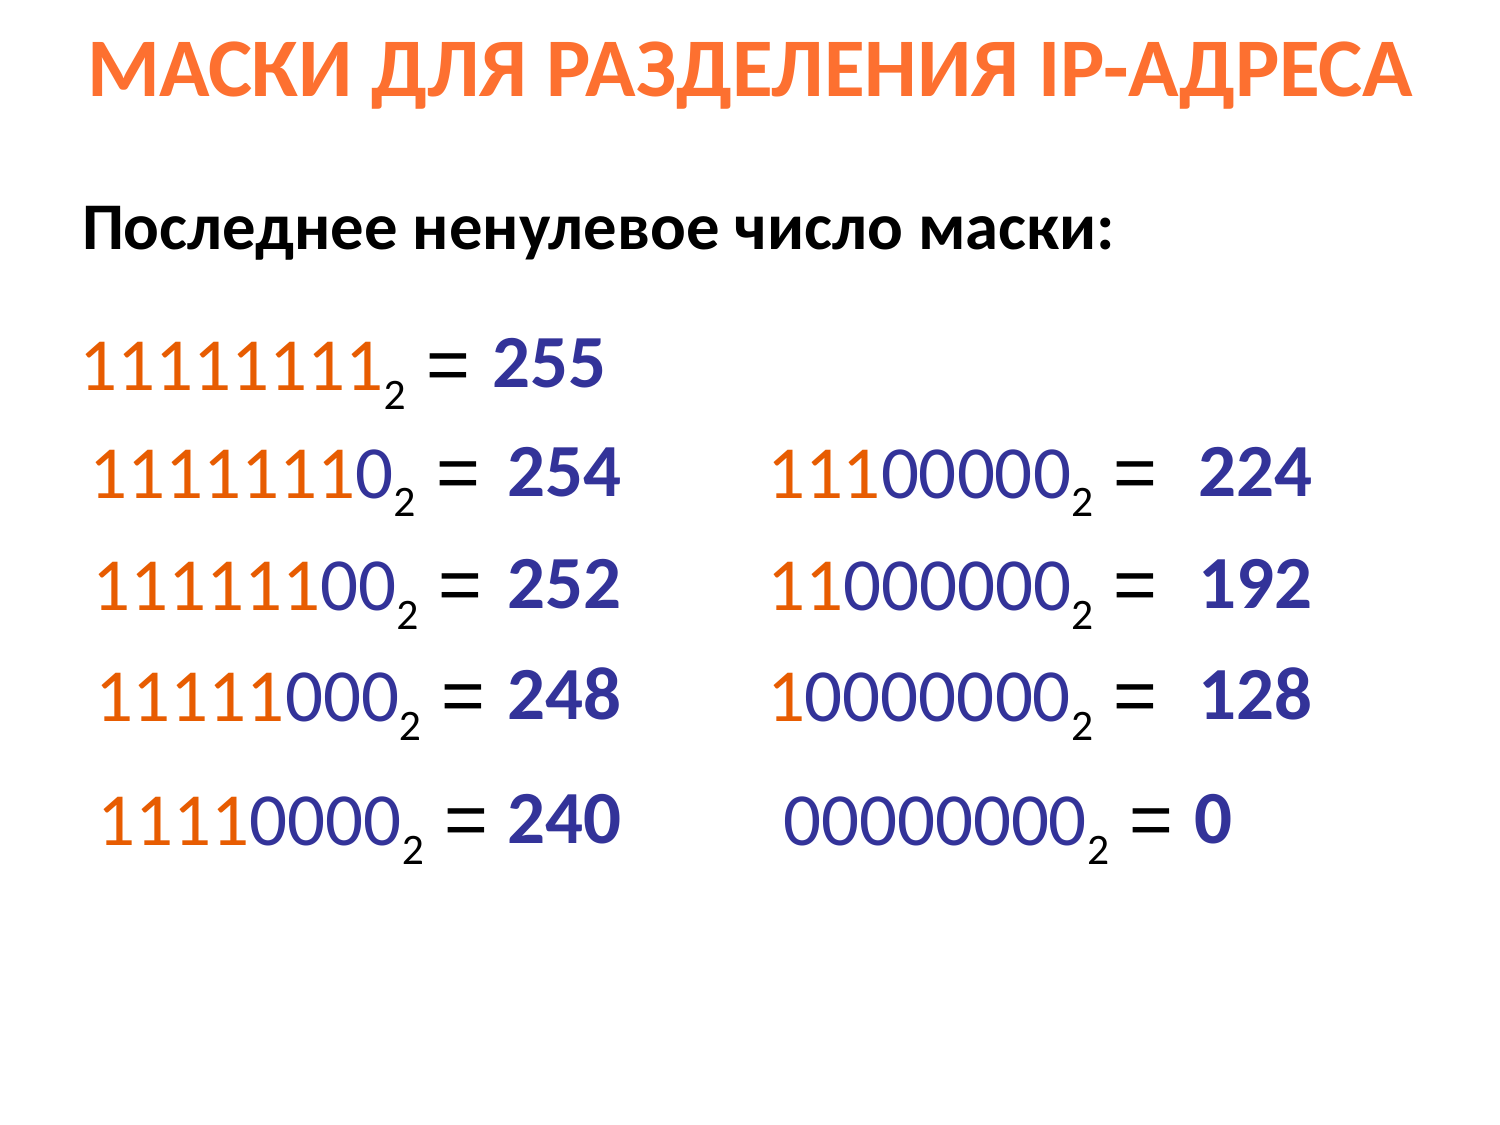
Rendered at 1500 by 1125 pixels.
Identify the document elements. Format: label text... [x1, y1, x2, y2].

text_box 128 [1183, 623, 1440, 743]
text_box 224 [1183, 400, 1440, 512]
text_box 0 [1179, 747, 1360, 866]
text_box 111110002 = [80, 623, 634, 757]
text_box 111111112 = [65, 292, 619, 426]
text_box 254 [492, 400, 749, 512]
text_box 110000002 = [752, 512, 1183, 623]
text_box 100000002 = [752, 623, 1306, 757]
text_box 000000002 = [768, 747, 1322, 881]
text_box Маски для разделения IP-адреса [0, 0, 1500, 127]
text_box Последнее ненулевое число маски: [67, 175, 1450, 267]
text_box 111000002 = [752, 400, 1183, 512]
text_box 111111102 = [74, 426, 492, 533]
text_box 111100002 = [83, 747, 637, 881]
text_box 248 [492, 623, 749, 743]
text_box 192 [1183, 512, 1440, 623]
text_box 252 [492, 512, 749, 623]
text_box 255 [477, 291, 734, 411]
text_box 240 [492, 747, 749, 866]
text_box 111111002 = [77, 512, 492, 646]
